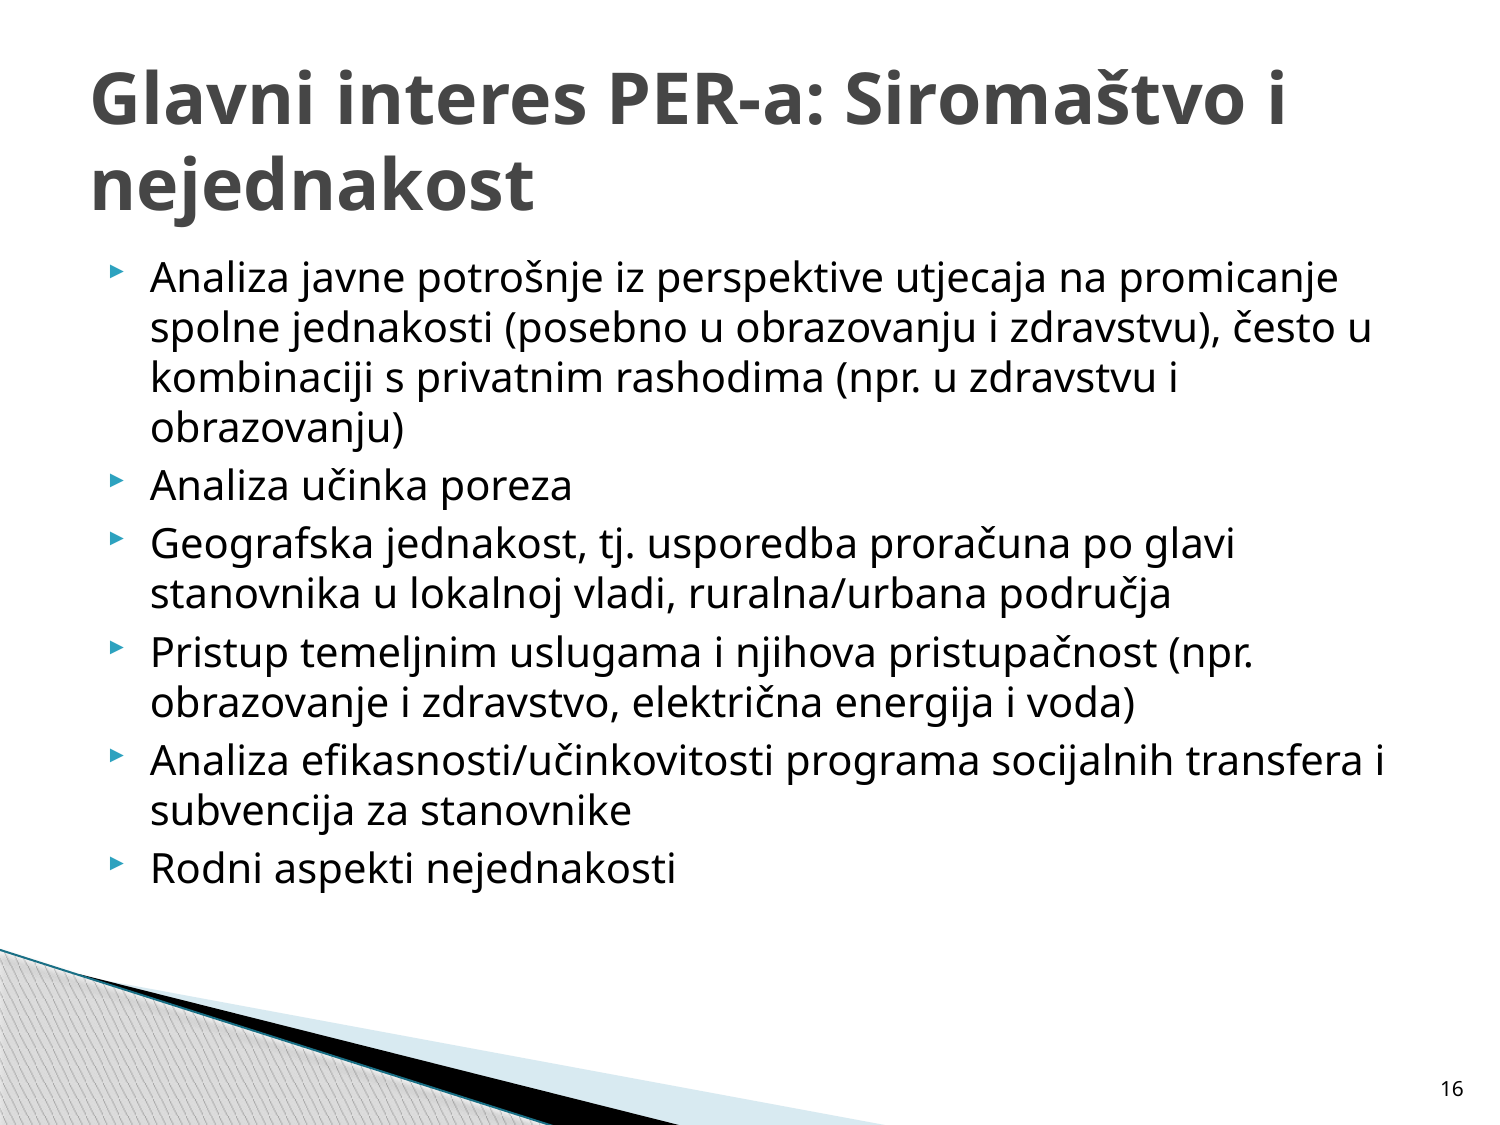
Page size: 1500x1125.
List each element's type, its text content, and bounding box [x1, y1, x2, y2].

title Glavni interes PER-a: Siromaštvo i nejednakost [75, 45, 1425, 233]
slide_number 16 [1418, 1051, 1479, 1112]
list Analiza javne potrošnje iz perspektive utjecaja na promicanje spolne jednakosti (posebno u obrazovanju i zdravstvu), često u kombinaciji s privatnim rashodima (npr. u zdravstvu i obrazovanju) Analiza učinka poreza Geografska jednakost, tj. usporedba proračuna po glavi stanovnika u lokalnoj vladi, ruralna/urbana područja Pristup temeljnim uslugama i njihova pristupačnost (npr. obrazovanje i zdravstvo, električna energija i voda) Analiza efikasnosti/učinkovitosti programa socijalnih transfera i subvencija za stanovnike Rodni aspekti nejednakosti [75, 243, 1425, 986]
